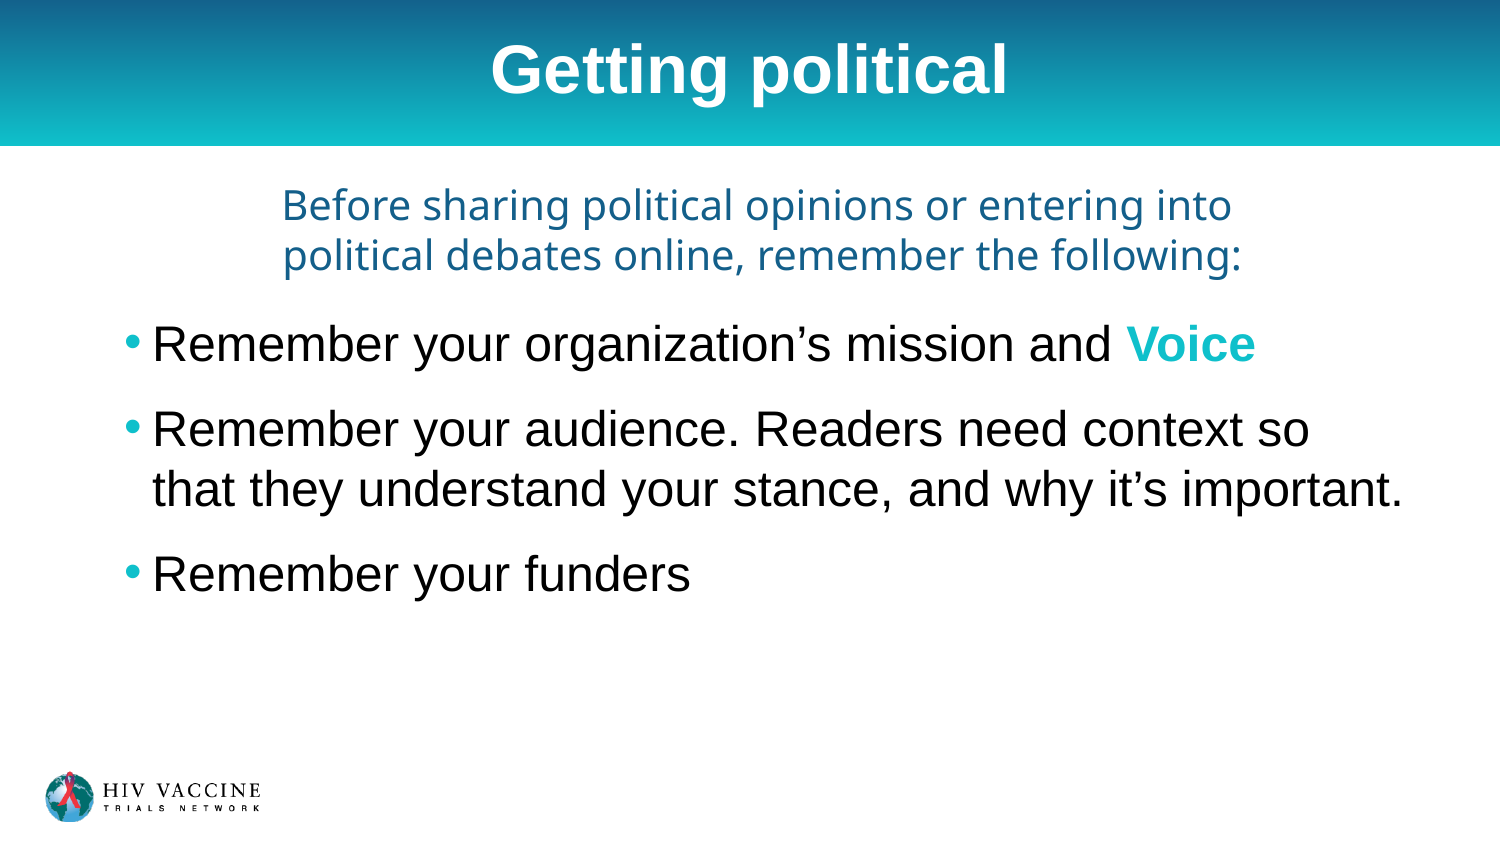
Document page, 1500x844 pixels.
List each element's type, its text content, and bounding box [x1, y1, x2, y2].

text_box Before sharing political opinions or entering into political debates online, remember the following: [87, 171, 1438, 287]
title Getting political [103, 18, 1397, 125]
picture [45, 771, 260, 822]
list Remember your organization’s mission and Voice Remember your audience. Readers need context so that they understand your stance, and why it’s important. Remember your funders [109, 304, 1422, 718]
